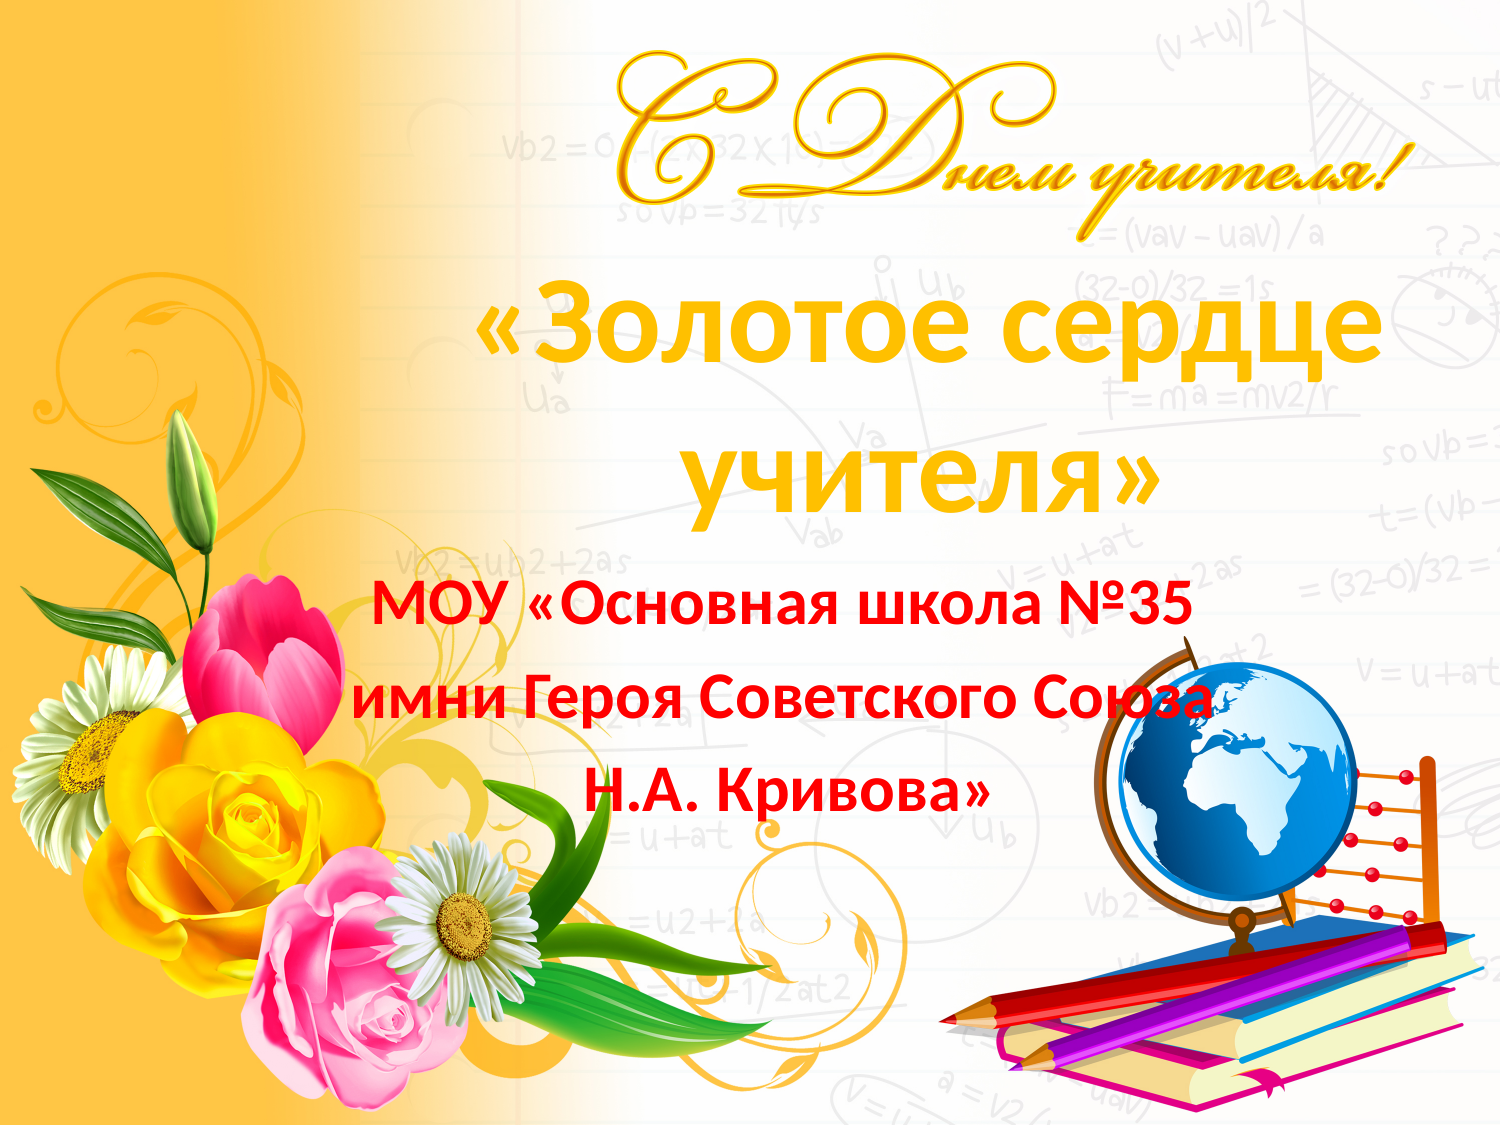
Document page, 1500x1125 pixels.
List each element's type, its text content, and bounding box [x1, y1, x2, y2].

title «Золотое сердце учителя» [289, 267, 1500, 509]
picture [0, 0, 1500, 1125]
subtitle МОУ «Основная школа №35 имни Героя Советского Союза Н.А. Кривова» [265, 550, 1316, 839]
